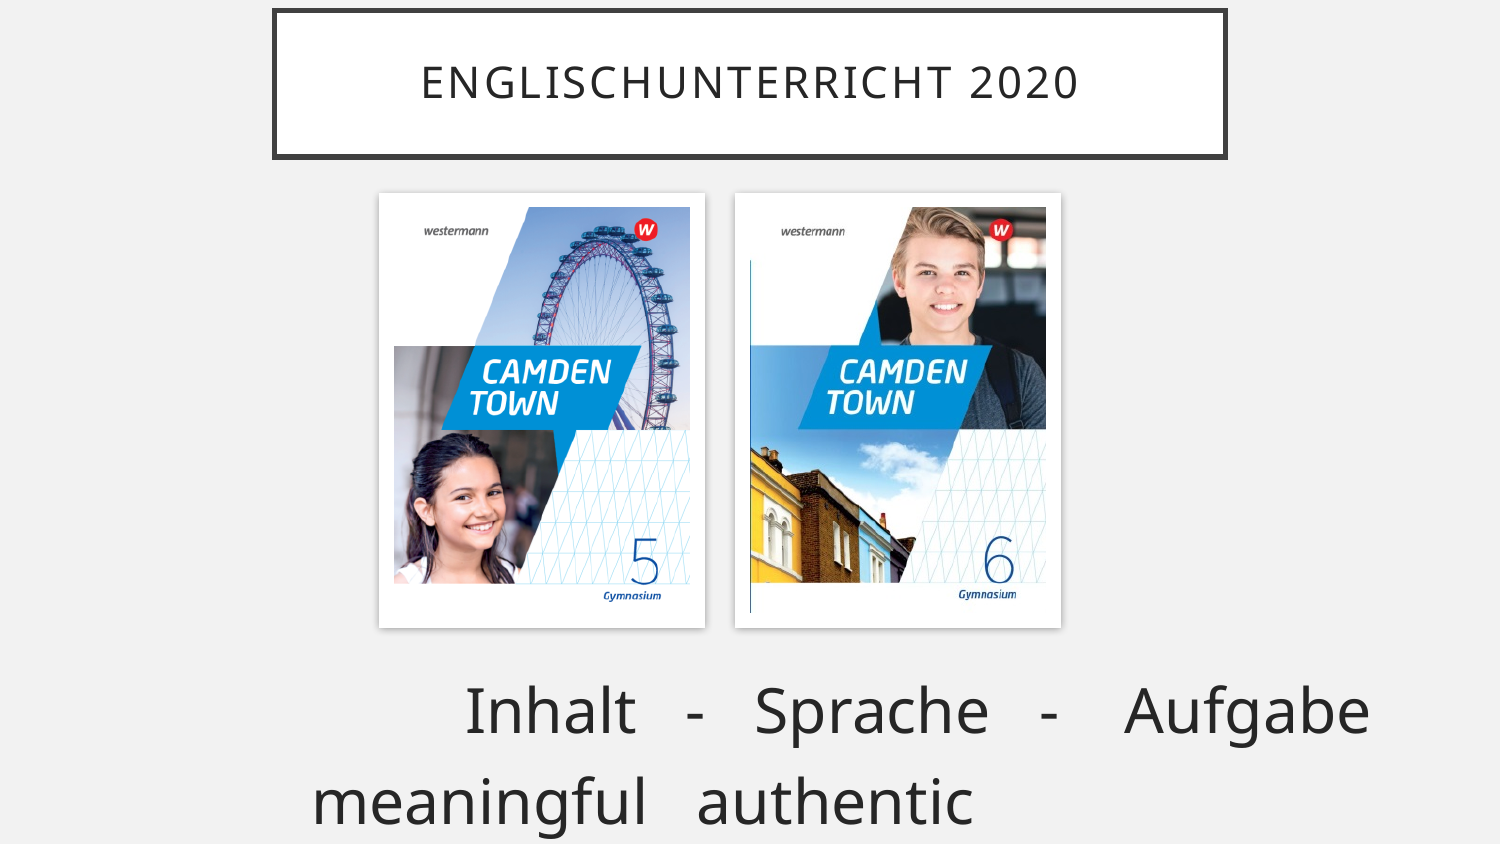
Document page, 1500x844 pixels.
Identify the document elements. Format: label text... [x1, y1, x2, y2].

title Englischunterricht 2020 [272, 8, 1228, 160]
list Inhalt - Sprache - Aufgabe meaningful authentic challenging [0, 663, 1500, 844]
picture [393, 207, 691, 614]
picture [749, 207, 1047, 614]
